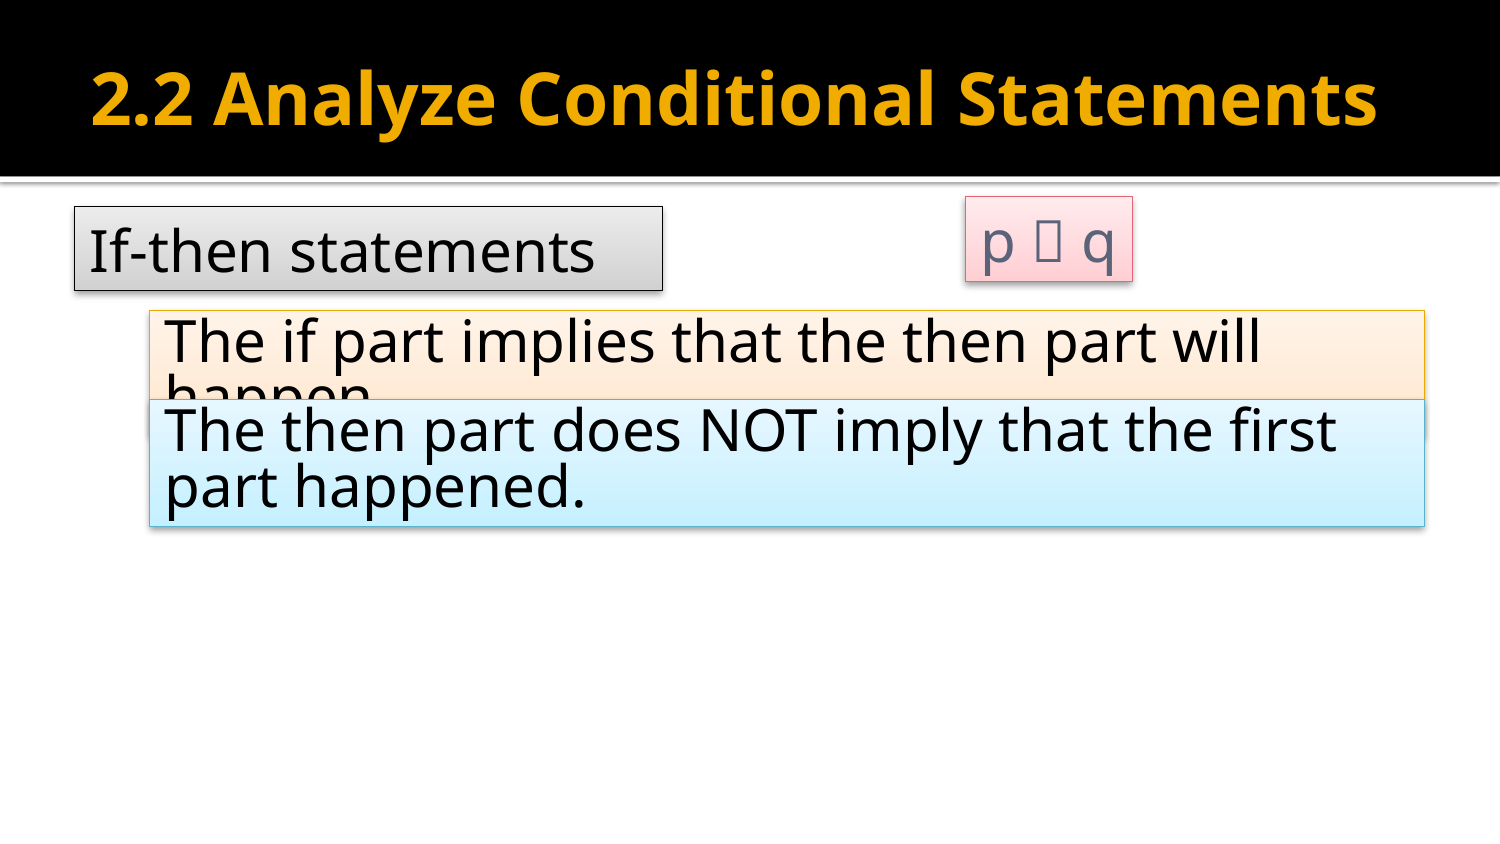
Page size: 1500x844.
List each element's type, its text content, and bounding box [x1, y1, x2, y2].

title 2.2 Analyze Conditional Statements [75, 19, 1425, 174]
text_box The then part does NOT imply that the first part happened. [149, 399, 1425, 527]
text_box p  q [965, 196, 1133, 282]
text_box The if part implies that the then part will happen. [149, 310, 1425, 399]
text_box If-then statements [74, 206, 663, 291]
